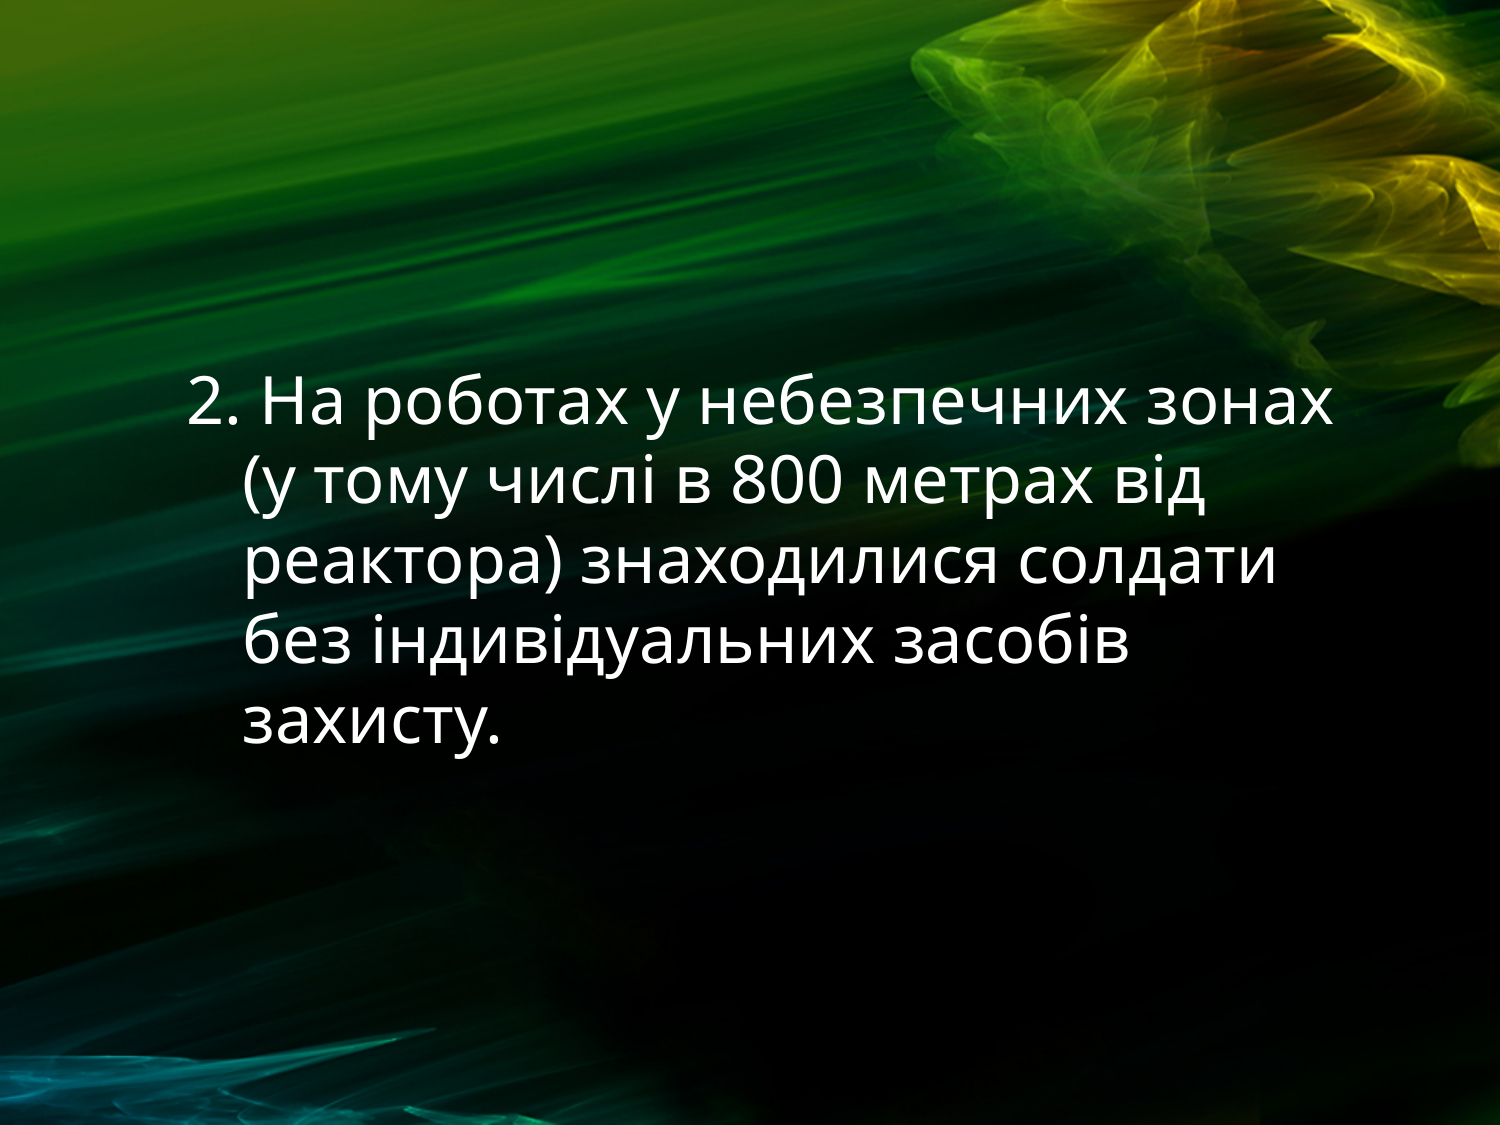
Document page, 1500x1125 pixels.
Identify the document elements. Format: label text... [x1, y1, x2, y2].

list 2. На роботах у небезпечних зонах (у тому числі в 800 метрах від реактора) знаходилися солдати без індивідуальних засобів захисту. [170, 349, 1372, 764]
picture [0, 0, 1500, 1125]
